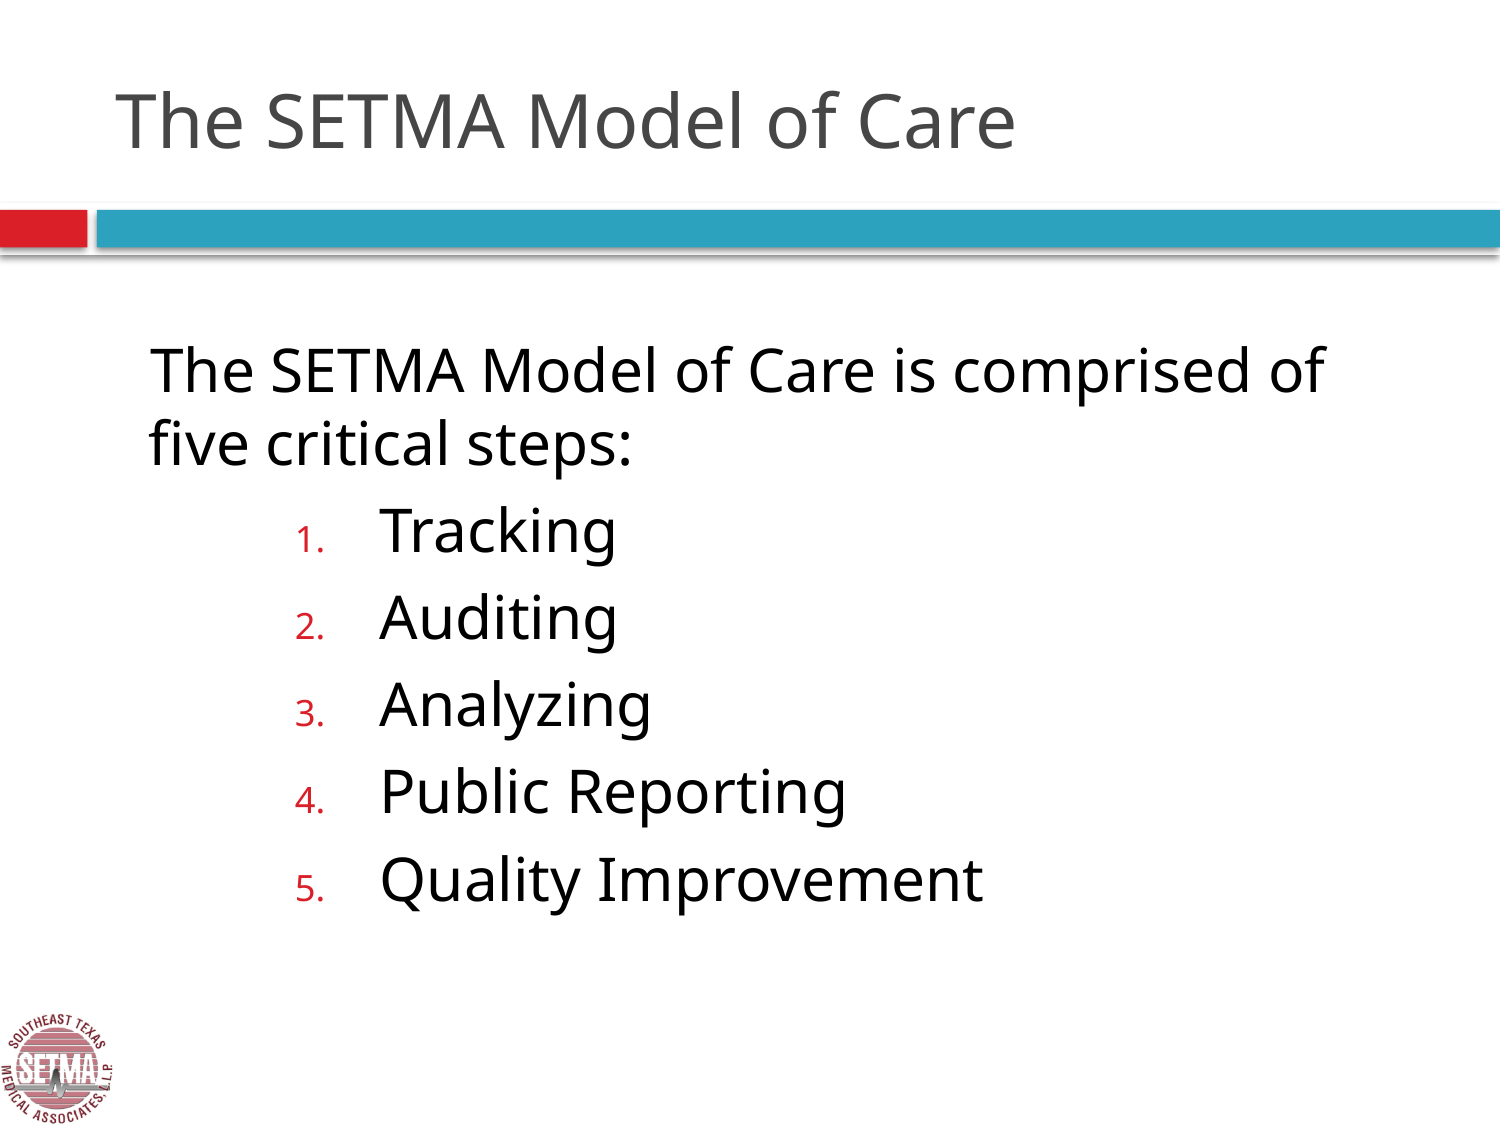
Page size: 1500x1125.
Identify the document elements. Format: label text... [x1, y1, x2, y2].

picture [0, 1012, 113, 1125]
title The SETMA Model of Care [100, 37, 1438, 200]
list The SETMA Model of Care is comprised of five critical steps: Tracking Auditing Analyzing Public Reporting Quality Improvement [49, 324, 1445, 1001]
